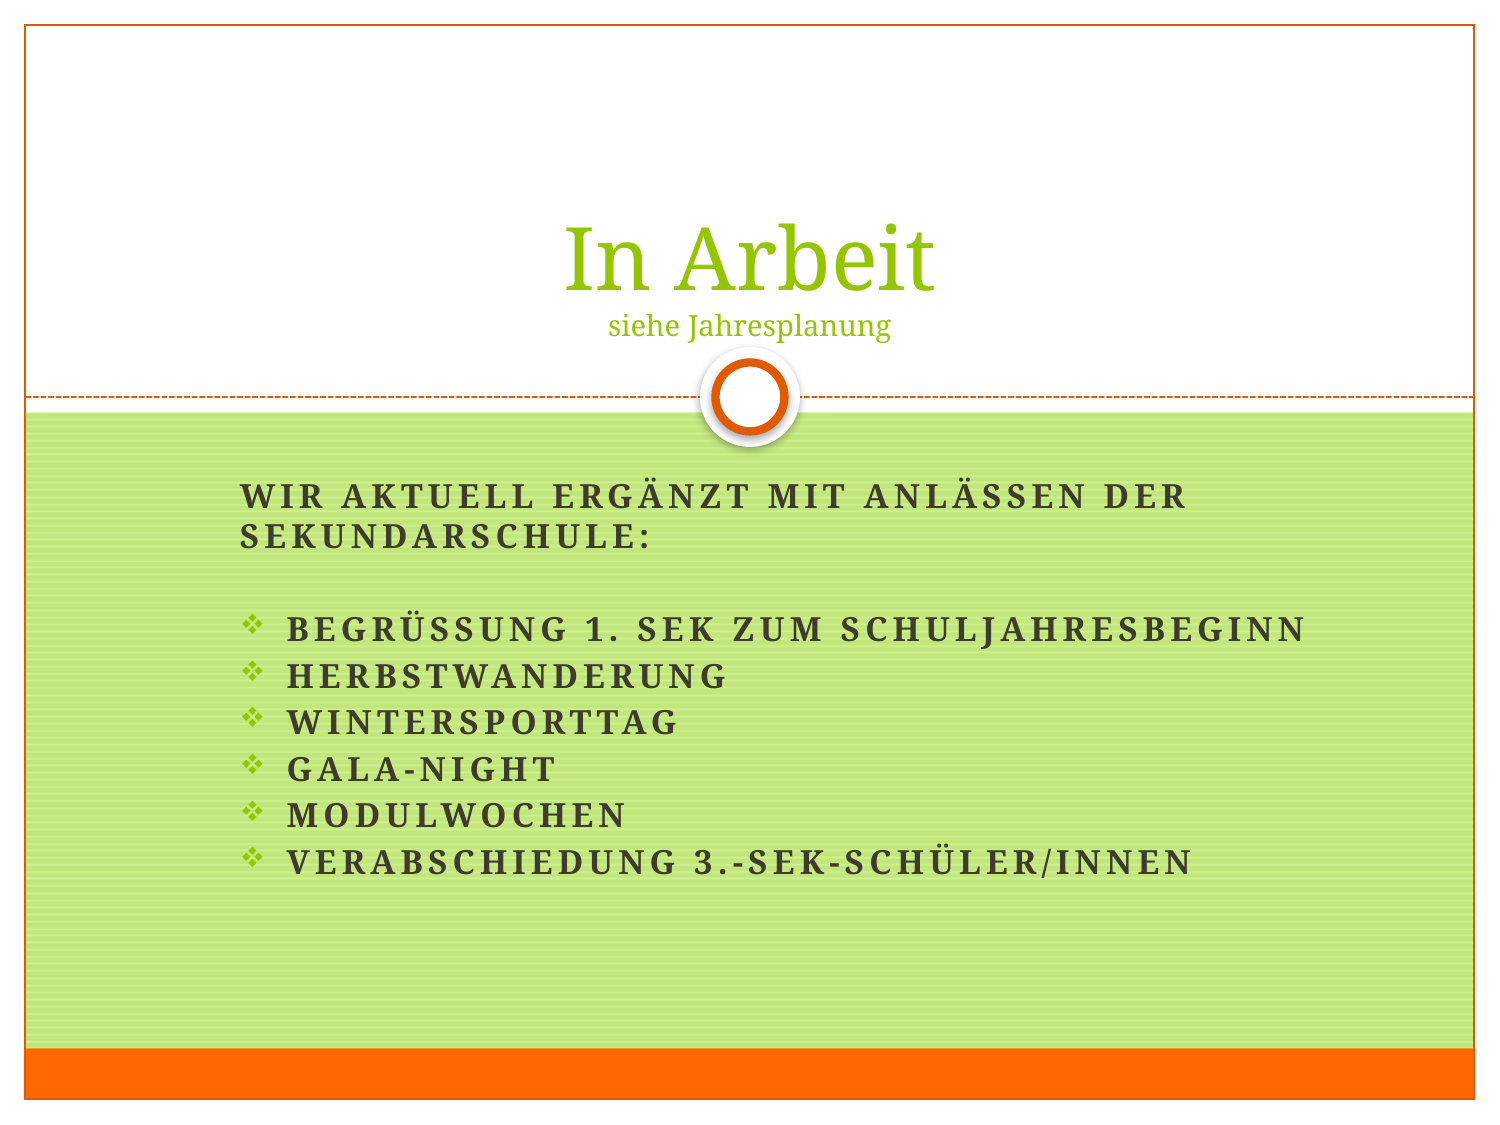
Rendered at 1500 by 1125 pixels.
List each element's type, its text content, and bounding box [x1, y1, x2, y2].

title In Arbeit siehe Jahresplanung [112, 62, 1388, 350]
subtitle Wir aktuell ergänzt mit Anlässen der Sekundarschule: Begrüssung 1. Sek zum Schuljahresbeginn Herbstwanderung Wintersporttag Gala-night Modulwochen Verabschiedung 3.-Sek-Schüler/Innen [225, 468, 1412, 1047]
